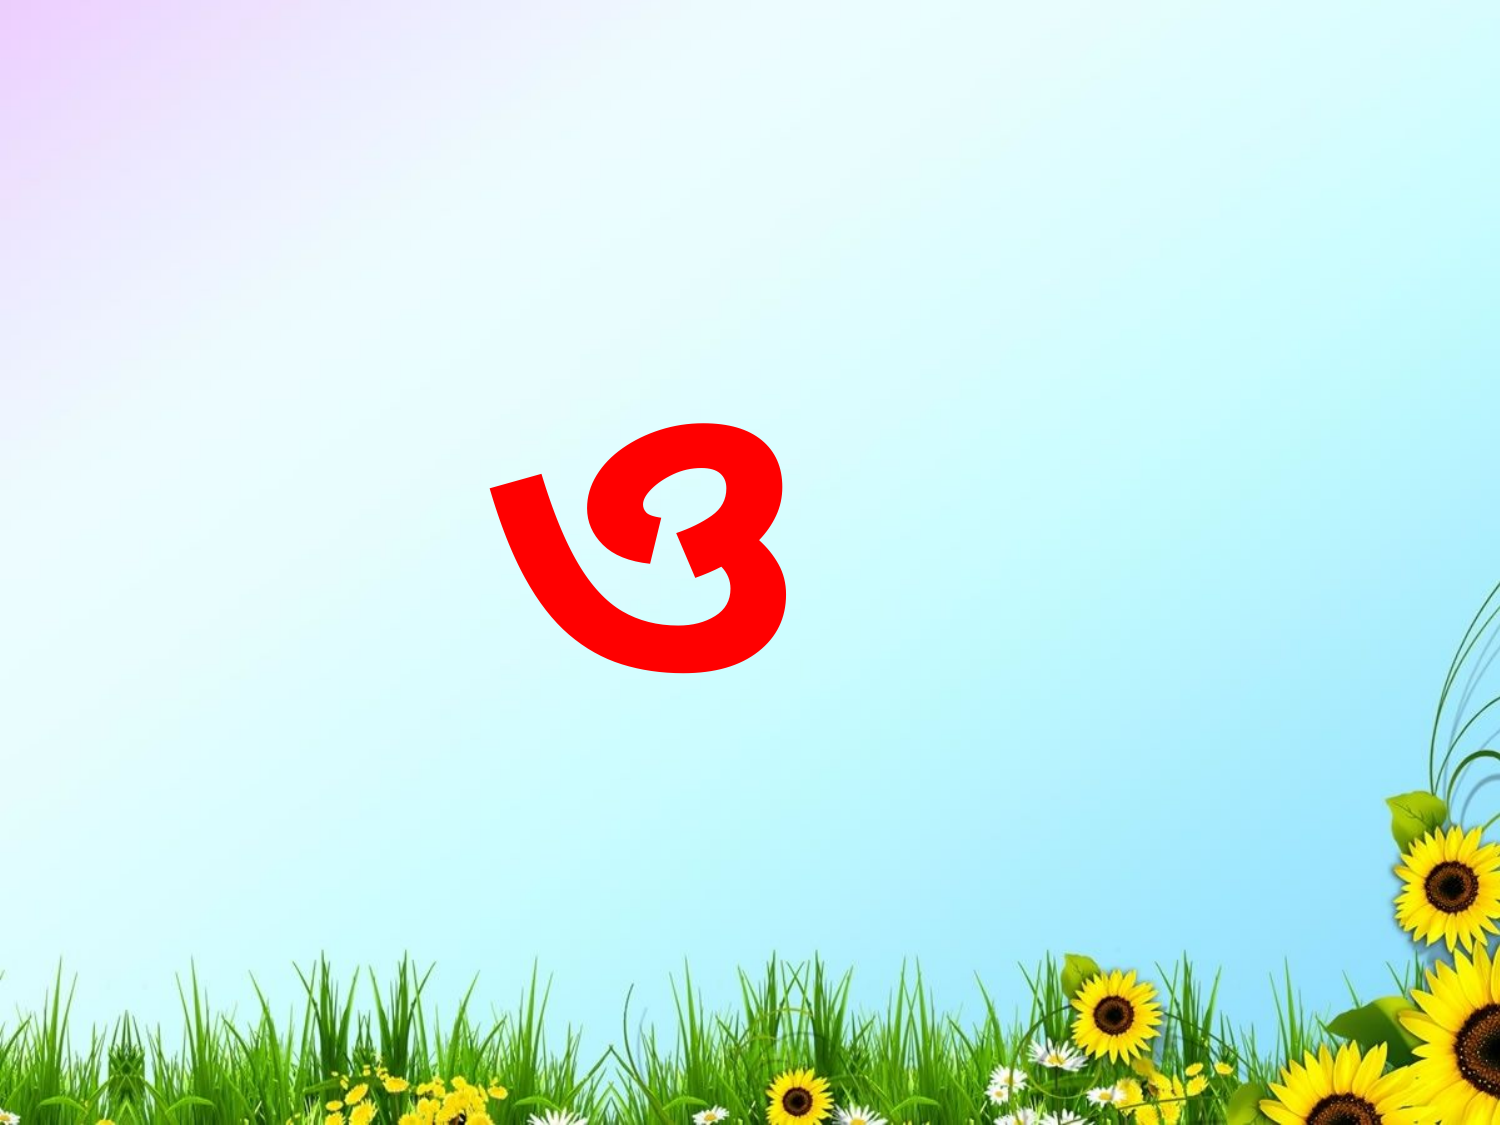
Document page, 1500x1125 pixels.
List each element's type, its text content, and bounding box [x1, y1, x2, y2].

text_box ও [468, 262, 1032, 775]
picture [0, 0, 1500, 1125]
